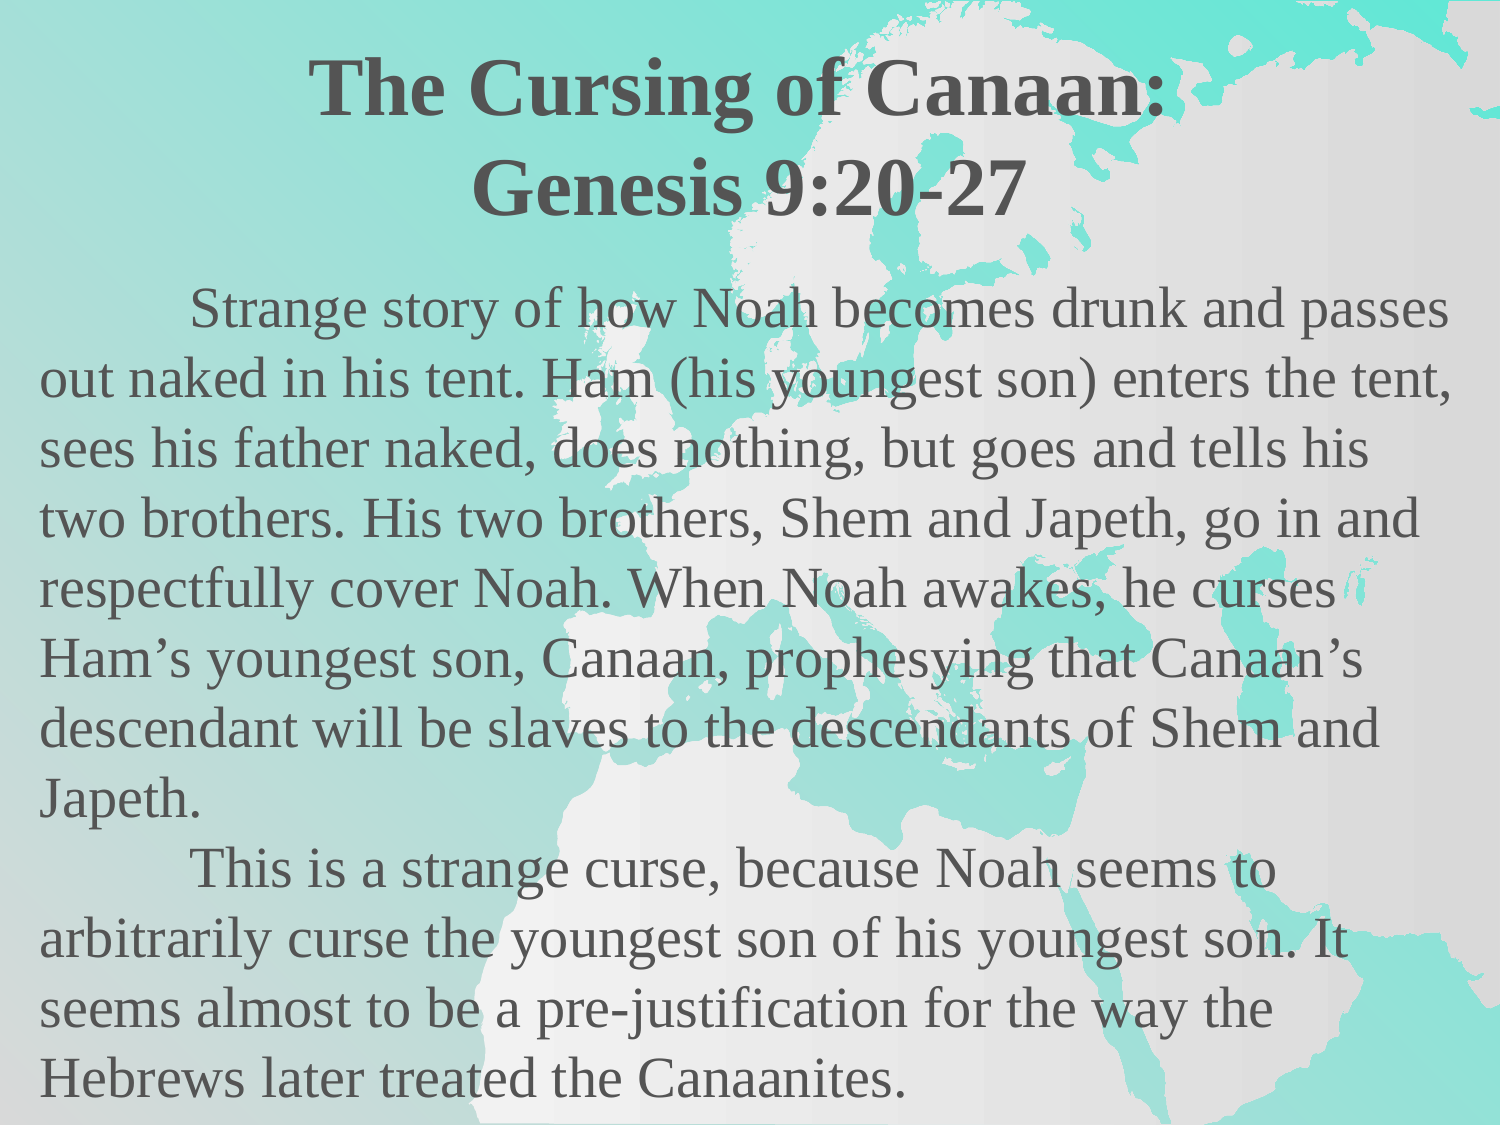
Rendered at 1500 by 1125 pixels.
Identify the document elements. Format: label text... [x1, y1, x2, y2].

text_box The Cursing of Canaan: Genesis 9:20-27 [0, 24, 1500, 240]
text_box Strange story of how Noah becomes drunk and passes out naked in his tent. Ham (his youngest son) enters the tent, sees his father naked, does nothing, but goes and tells his two brothers. His two brothers, Shem and Japeth, go in and respectfully cover Noah. When Noah awakes, he curses Ham’s youngest son, Canaan, prophesying that Canaan’s descendant will be slaves to the descendants of Shem and Japeth. This is a strange curse, because Noah seems to arbitrarily curse the youngest son of his youngest son. It seems almost to be a pre-justification for the way the Hebrews later treated the Canaanites. [24, 261, 1475, 1117]
